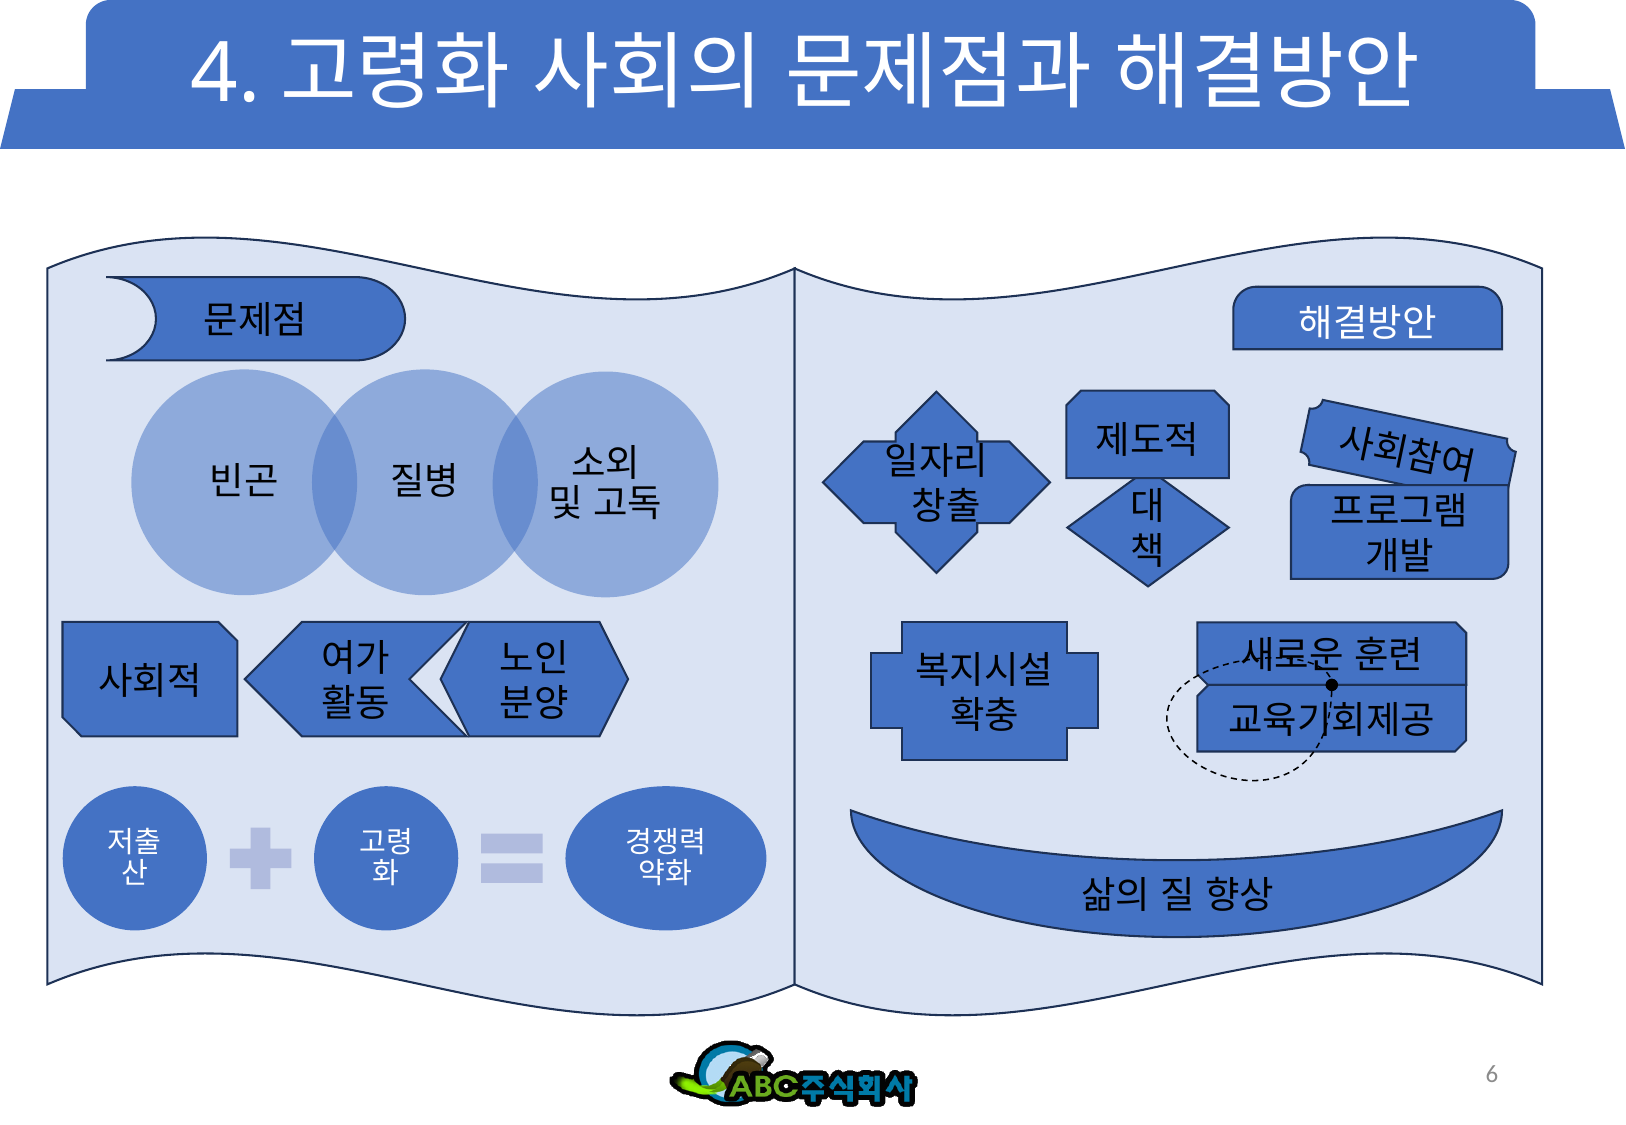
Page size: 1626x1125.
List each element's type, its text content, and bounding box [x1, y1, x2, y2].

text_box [794, 236, 1543, 1017]
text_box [47, 236, 794, 1017]
title 4.고령화 사회의 문제점과 해결방안 [98, 0, 1514, 149]
slide_number 6 [1147, 1042, 1514, 1103]
picture [658, 1033, 925, 1112]
